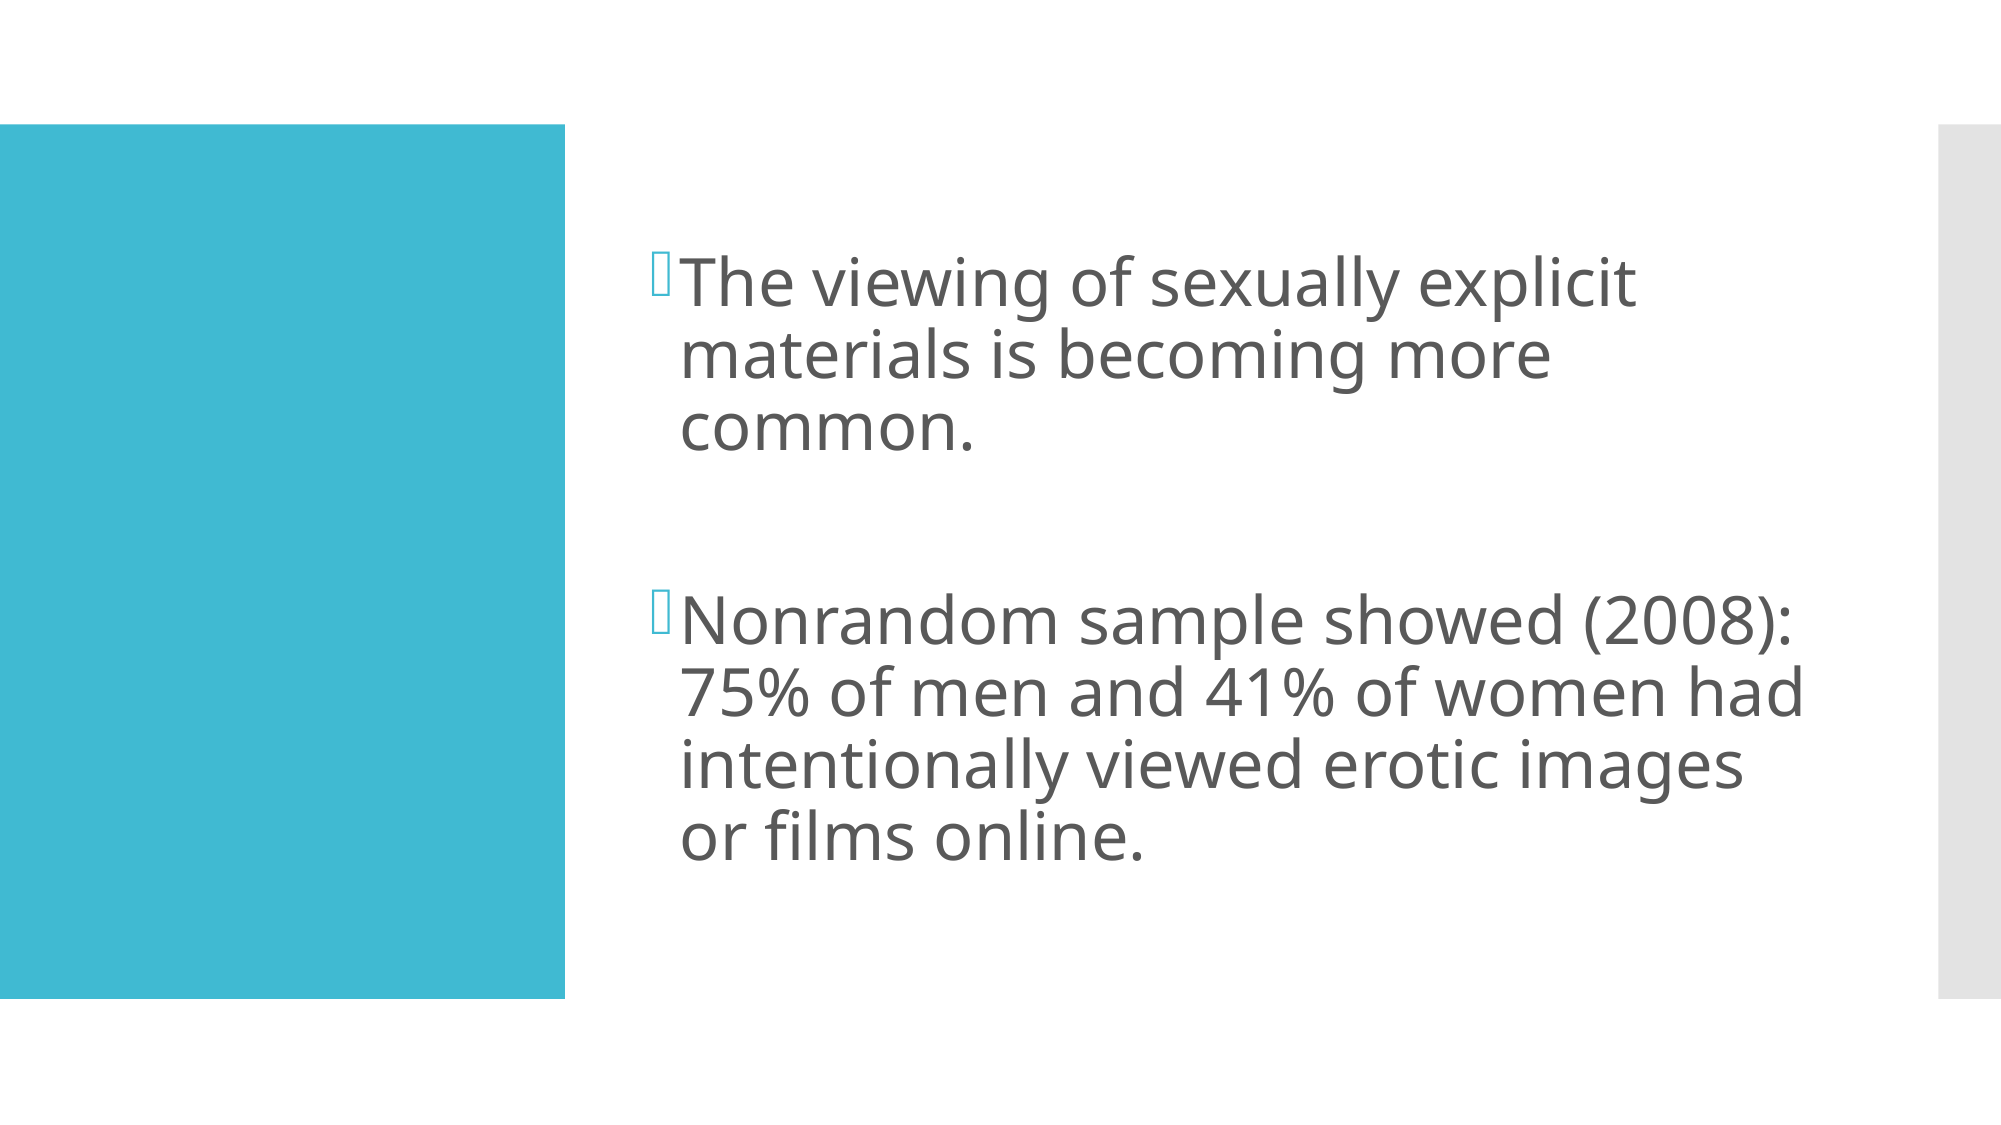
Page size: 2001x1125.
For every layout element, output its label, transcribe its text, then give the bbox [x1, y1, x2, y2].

list The viewing of sexually explicit materials is becoming more common. Nonrandom sample showed (2008): 75% of men and 41% of women had intentionally viewed erotic images or films online. [634, 141, 1835, 982]
